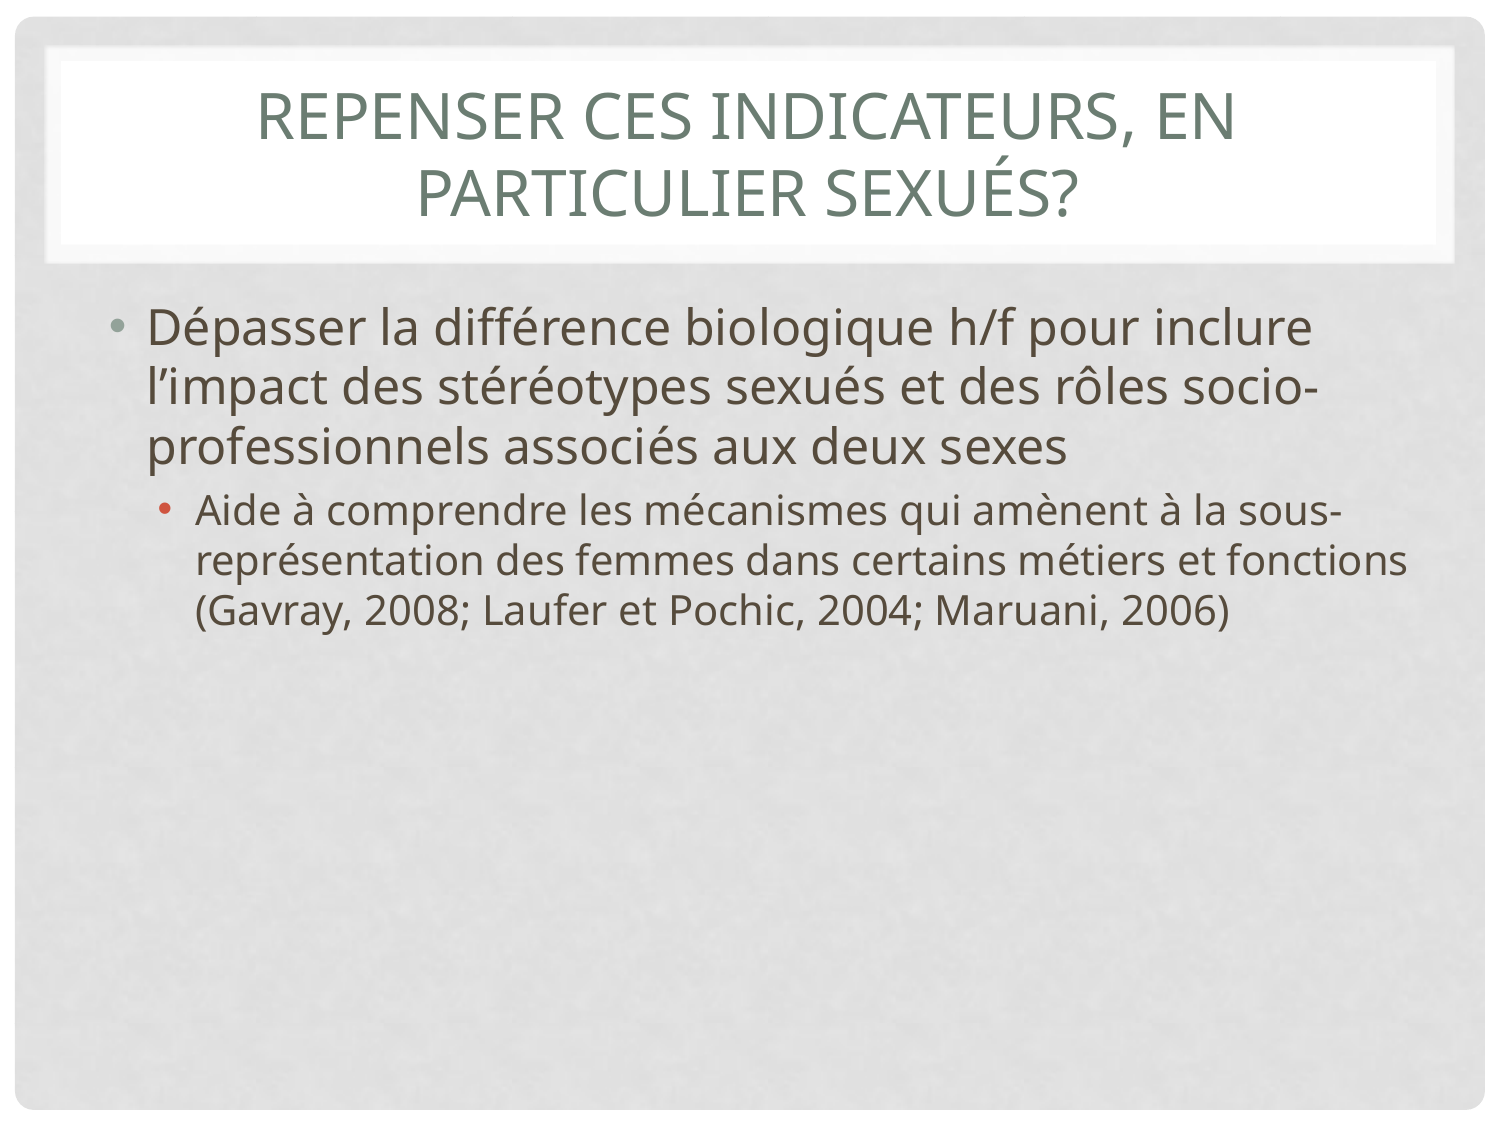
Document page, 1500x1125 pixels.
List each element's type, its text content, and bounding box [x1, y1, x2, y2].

title Repenser ces indicateurs, en particulier sexués? [69, 66, 1425, 238]
list Dépasser la différence biologique h/f pour inclure l’impact des stéréotypes sexués et des rôles socio-professionnels associés aux deux sexes Aide à comprendre les mécanismes qui amènent à la sous-représentation des femmes dans certains métiers et fonctions (Gavray, 2008; Laufer et Pochic, 2004; Maruani, 2006) [75, 287, 1425, 1005]
